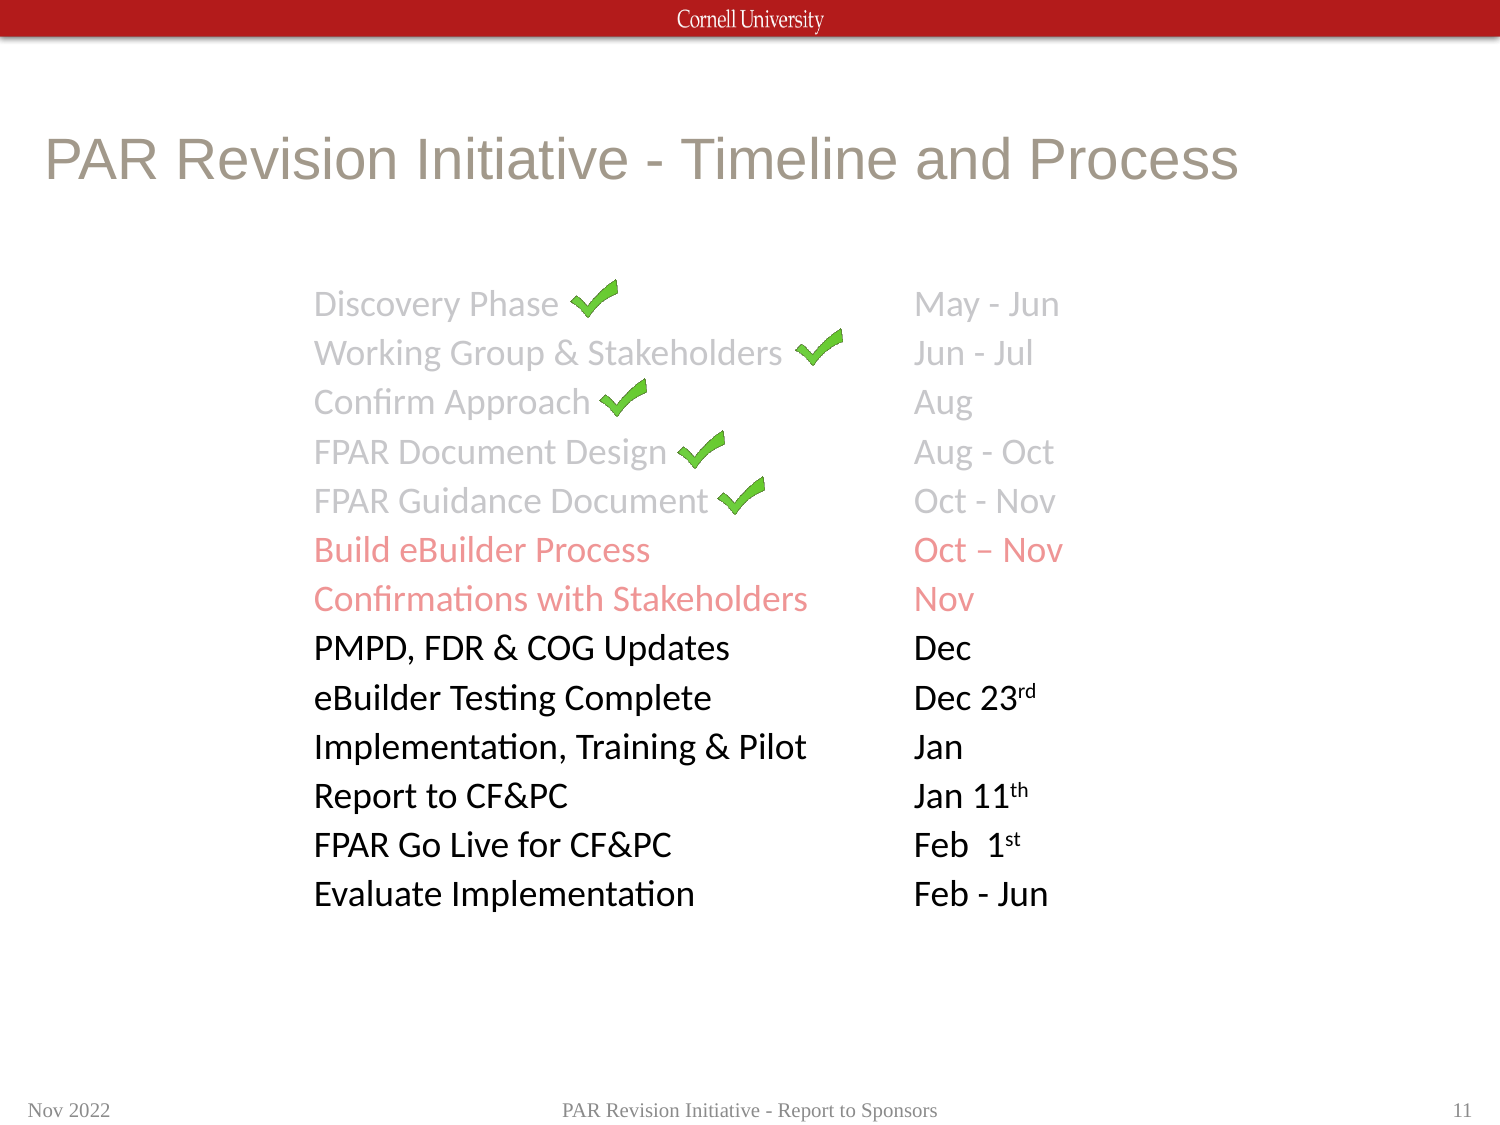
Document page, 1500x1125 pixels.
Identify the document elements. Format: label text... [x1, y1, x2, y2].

picture [717, 476, 765, 515]
text_box Discovery Phase May - Jun Working Group & Stakeholders Jun - Jul Confirm Approach Aug FPAR Document Design Aug - Oct FPAR Guidance Document Oct - Nov Build eBuilder Process Oct – Nov Confirmations with Stakeholders Nov PMPD, FDR & COG Updates Dec eBuilder Testing Complete Dec 23rd Implementation, Training & Pilot Jan Report to CF&PC Jan 11th FPAR Go Live for CF&PC Feb 1st Evaluate Implementation Feb - Jun [299, 267, 1319, 967]
picture [677, 430, 725, 469]
picture [795, 327, 843, 367]
picture [599, 378, 647, 417]
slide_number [12, 1079, 363, 1125]
title PAR Revision Initiative - Timeline and Process [29, 114, 1453, 199]
footer PAR Revision Initiative - Report to Sponsors [512, 1079, 988, 1125]
slide_number 11 [1137, 1079, 1488, 1125]
picture [570, 279, 618, 318]
picture [635, 0, 858, 60]
